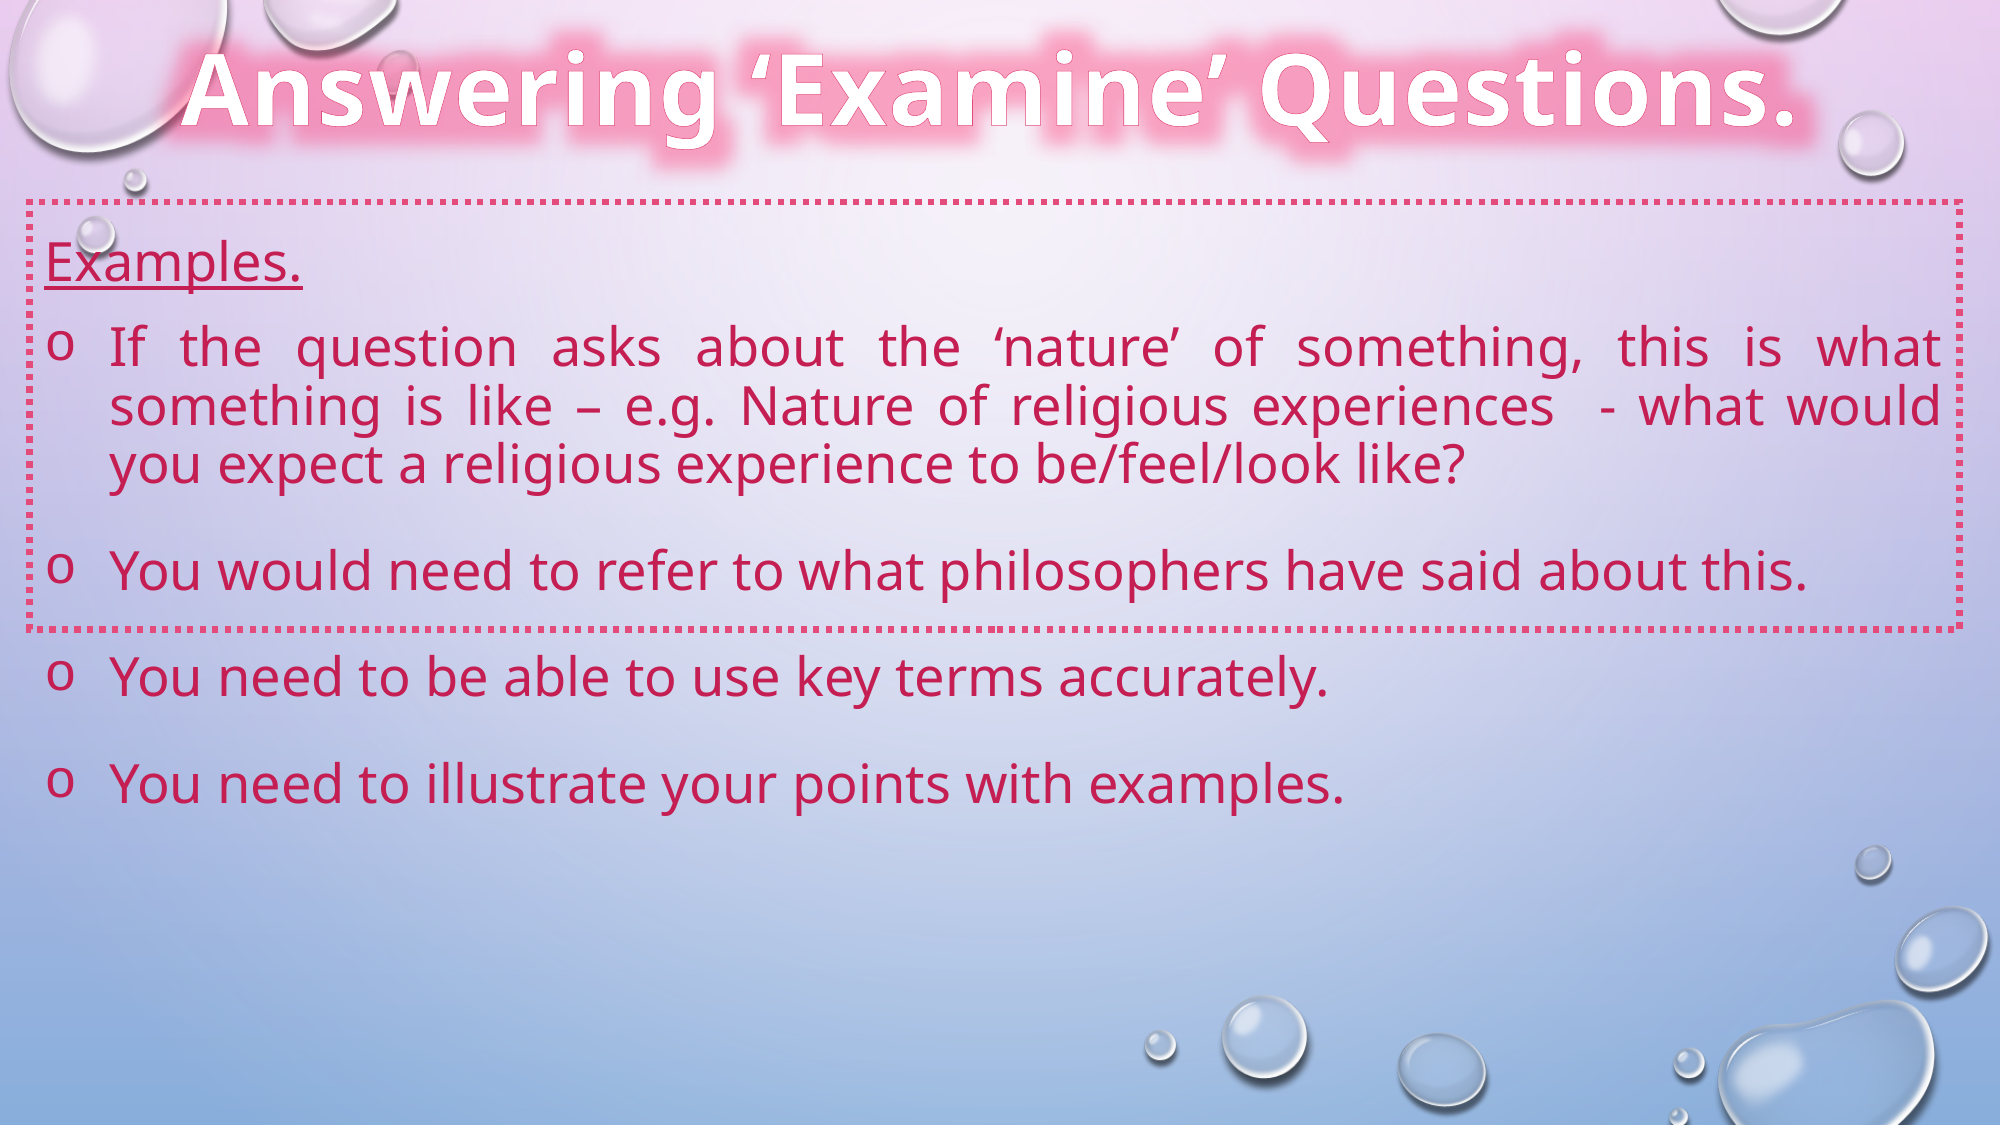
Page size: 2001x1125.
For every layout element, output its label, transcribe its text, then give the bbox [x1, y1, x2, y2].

text_box Examples. If the question asks about the ‘nature’ of something, this is what something is like – e.g. Nature of religious experiences - what would you expect a religious experience to be/feel/look like? You would need to refer to what philosophers have said about this. You need to be able to use key terms accurately. You need to illustrate your points with examples. [29, 201, 1960, 630]
picture [0, 0, 2000, 1125]
text_box Answering ‘Examine’ Questions. [165, 18, 1817, 153]
